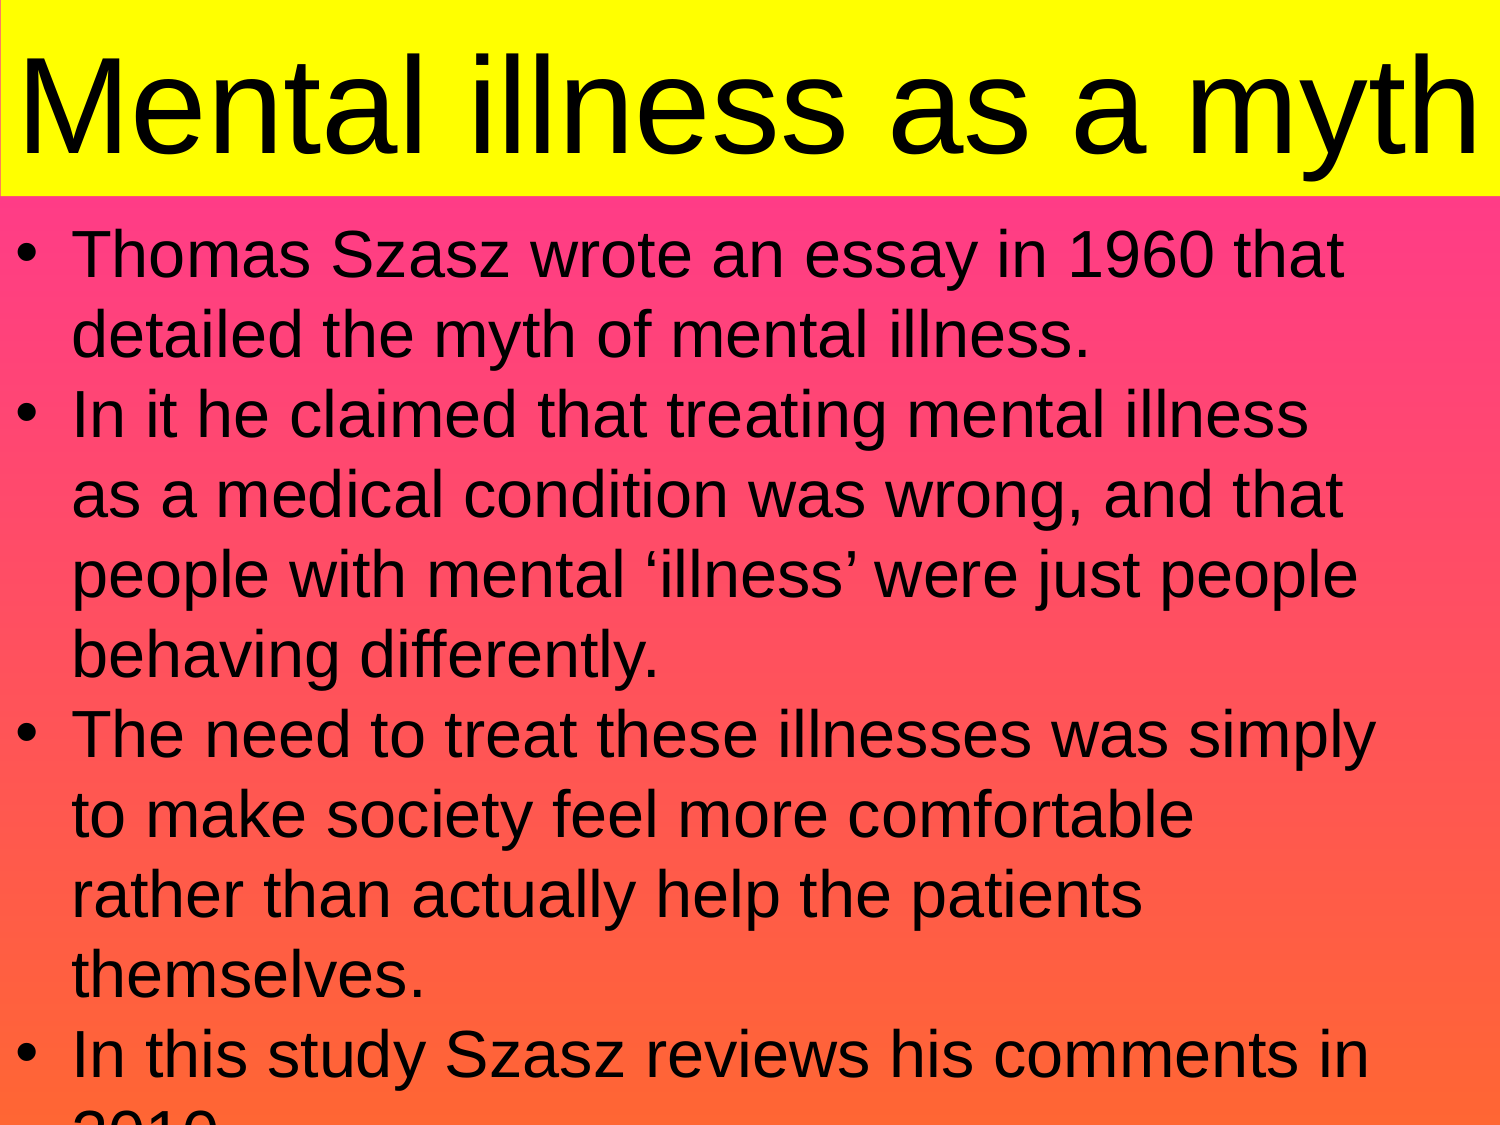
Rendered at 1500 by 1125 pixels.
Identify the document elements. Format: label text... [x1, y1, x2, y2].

title Alternatives to the Medical Model [147, 1034, 163, 1077]
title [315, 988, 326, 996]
title Alternatives to the Medical Model [840, 1042, 867, 1077]
title Alternatives to the Medical Model [1216, 1042, 1243, 1076]
title Alternatives to the Medical Model [1250, 1034, 1266, 1077]
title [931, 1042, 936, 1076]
title Alternatives to the Medical Model [790, 1042, 836, 1076]
title Alternatives to the Medical Model [168, 1029, 195, 1076]
title Alternatives to the Medical Model [1029, 1042, 1060, 1077]
title Alternatives to the Medical Model [448, 1031, 485, 1077]
title Alternatives to the Medical Model [1269, 1042, 1296, 1077]
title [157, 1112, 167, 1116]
title Alternatives to the Medical Model [1124, 1042, 1170, 1076]
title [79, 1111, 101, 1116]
title Alternatives to the Medical Model [218, 1042, 245, 1077]
title Alternatives to the Medical Model [596, 1042, 622, 1076]
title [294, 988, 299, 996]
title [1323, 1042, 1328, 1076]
title Alternatives to the Medical Model [894, 1029, 921, 1076]
title Alternatives to the Medical Model [270, 1042, 297, 1077]
title Alternatives to the Medical Model [1177, 1042, 1208, 1077]
title Alternatives to the Medical Model [302, 1034, 318, 1077]
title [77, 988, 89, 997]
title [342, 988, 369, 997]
title Alternatives to the Medical Model [94, 1042, 121, 1076]
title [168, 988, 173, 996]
title Alternatives to the Medical Model [394, 1042, 425, 1090]
title Alternatives to the Medical Model [1068, 1042, 1114, 1076]
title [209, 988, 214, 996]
title Mental illness as a myth [0, 0, 1500, 197]
list Thomas Szasz wrote an essay in 1960 that detailed the myth of mental illness. In it he claimed that treating mental illness as a medical condition was wrong, and that people with mental ‘illness’ were just people behaving differently. The need to treat these illnesses was simply to make society feel more comfortable rather than actually help the patients themselves. In this study Szasz reviews his comments in 2010. [0, 197, 1404, 988]
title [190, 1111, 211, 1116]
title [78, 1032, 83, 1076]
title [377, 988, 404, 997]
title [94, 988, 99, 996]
title Alternatives to the Medical Model [670, 1042, 701, 1077]
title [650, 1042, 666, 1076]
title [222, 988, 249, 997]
title Alternatives to the Medical Model [705, 1042, 736, 1076]
title Alternatives to the Medical Model [525, 1042, 559, 1077]
title Alternatives to the Medical Model [324, 1042, 351, 1077]
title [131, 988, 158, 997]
title Alternatives to the Medical Model [1338, 1042, 1365, 1076]
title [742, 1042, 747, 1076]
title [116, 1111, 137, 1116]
title Alternatives to the Medical Model [996, 1042, 1024, 1077]
title Alternatives to the Medical Model [755, 1042, 786, 1077]
title Alternatives to the Medical Model [562, 1042, 589, 1077]
title Alternatives to the Medical Model [492, 1042, 518, 1076]
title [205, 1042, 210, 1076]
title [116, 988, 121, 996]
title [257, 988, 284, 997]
title Alternatives to the Medical Model [944, 1042, 971, 1077]
title Alternatives to the Medical Model [358, 1029, 387, 1077]
